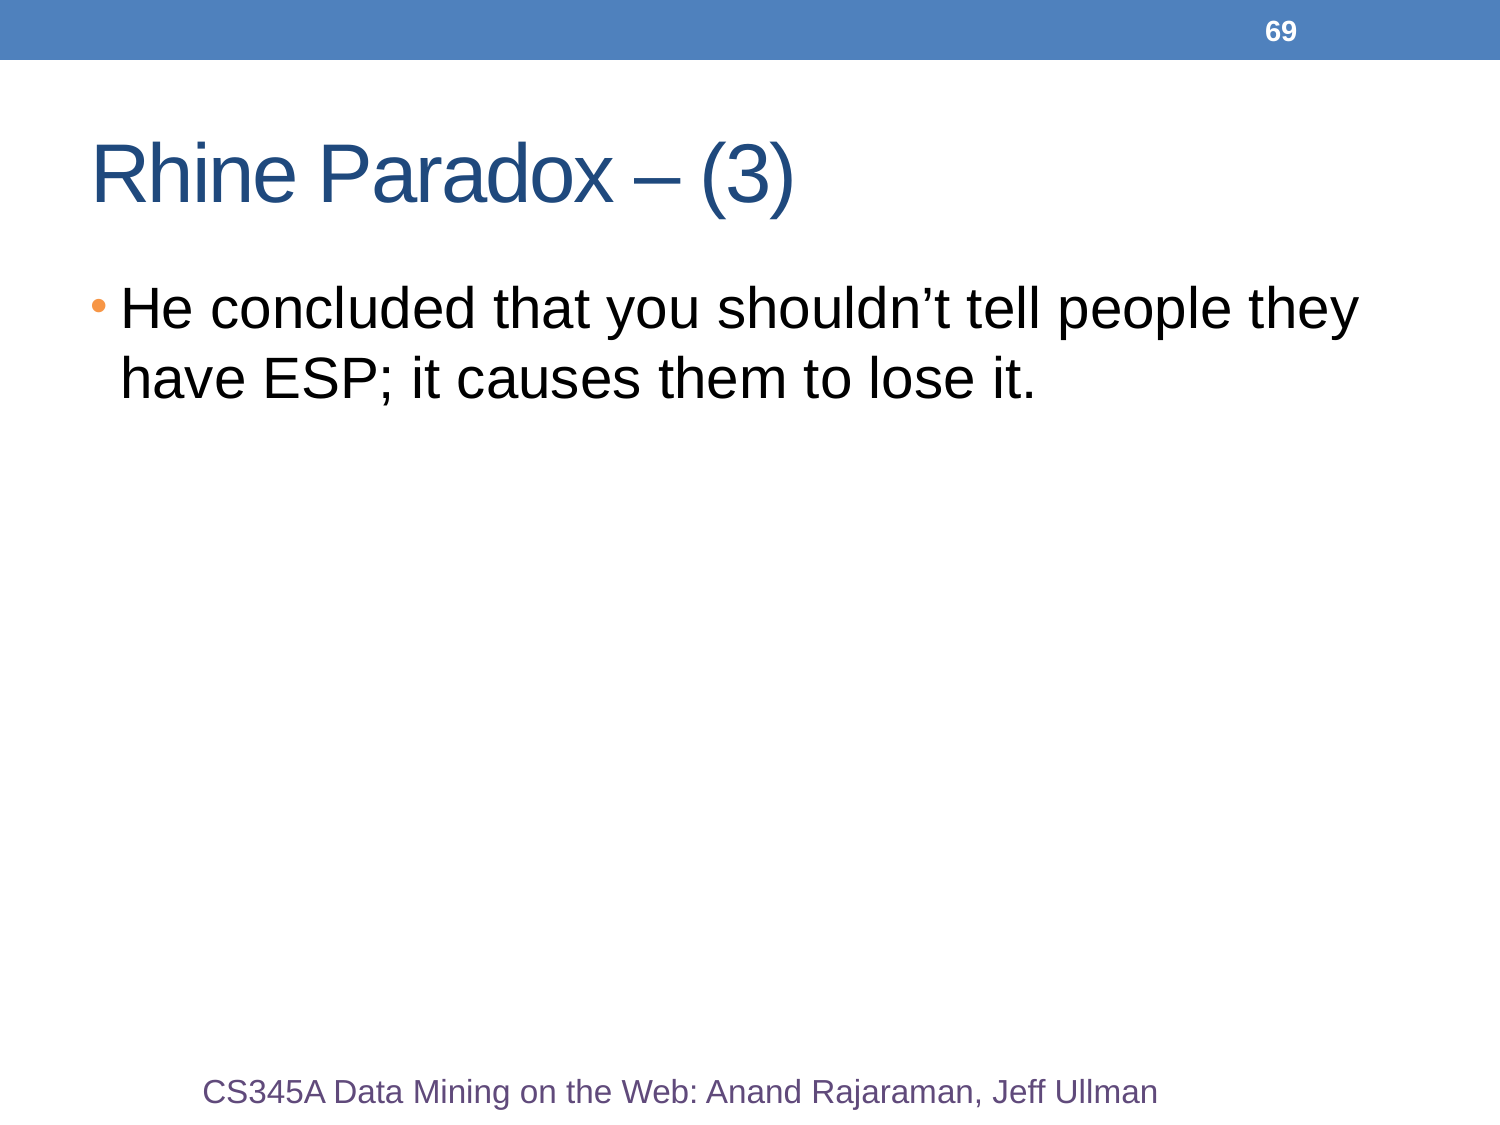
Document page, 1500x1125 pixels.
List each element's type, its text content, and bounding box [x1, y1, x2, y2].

title Rhine Paradox – (3) [75, 87, 1425, 250]
text_box CS345A Data Mining on the Web: Anand Rajaraman, Jeff Ullman [112, 1062, 1325, 1118]
slide_number 69 [1250, 3, 1425, 57]
list He concluded that you shouldn’t tell people they have ESP; it causes them to lose it. [75, 262, 1425, 1063]
